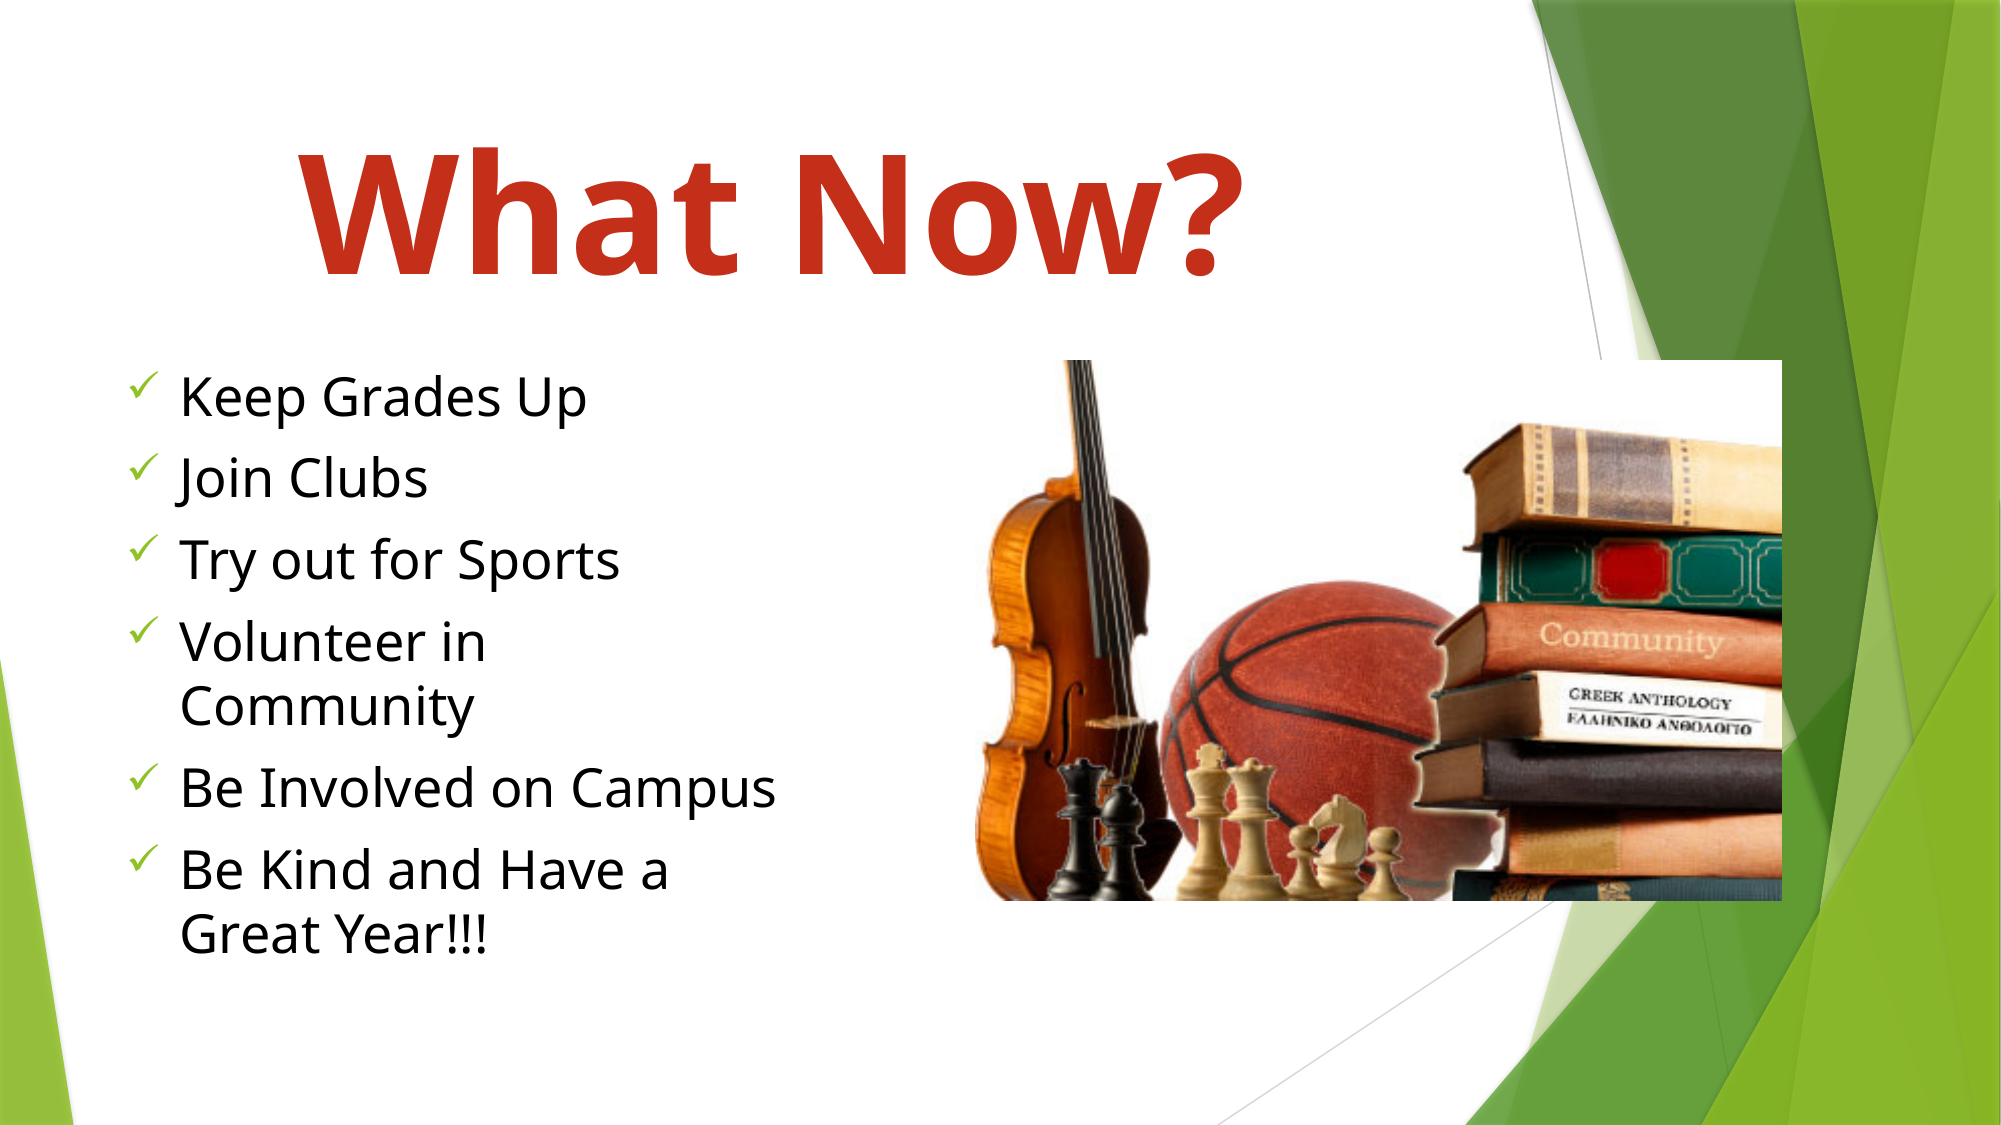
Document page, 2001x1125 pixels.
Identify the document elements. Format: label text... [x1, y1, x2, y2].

list Keep Grades Up Join Clubs Try out for Sports Volunteer in Community Be Involved on Campus Be Kind and Have a Great Year!!! [111, 354, 798, 992]
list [975, 359, 1782, 901]
title What Now? [111, 99, 1522, 317]
